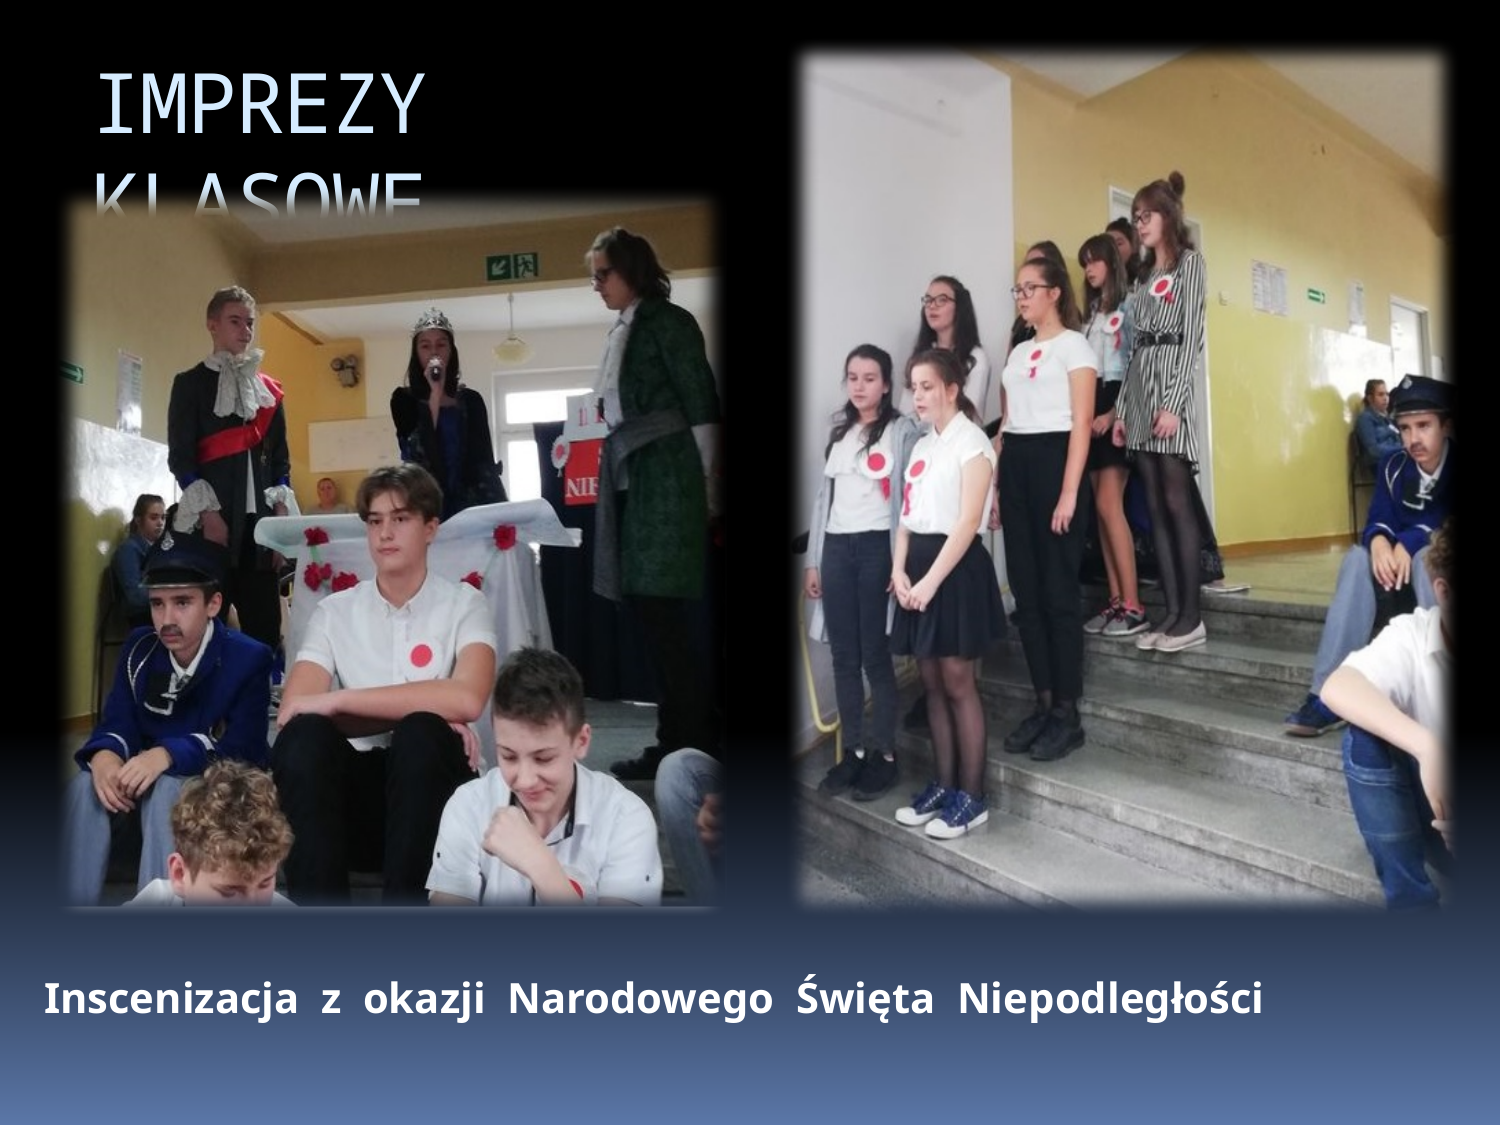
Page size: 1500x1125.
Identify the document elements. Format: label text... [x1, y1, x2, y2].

text_box Inscenizacja z okazji Narodowego Święta Niepodległości [29, 964, 1500, 1029]
title IMPREZY KLASOWE [76, 42, 764, 179]
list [784, 37, 1460, 918]
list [52, 184, 727, 918]
